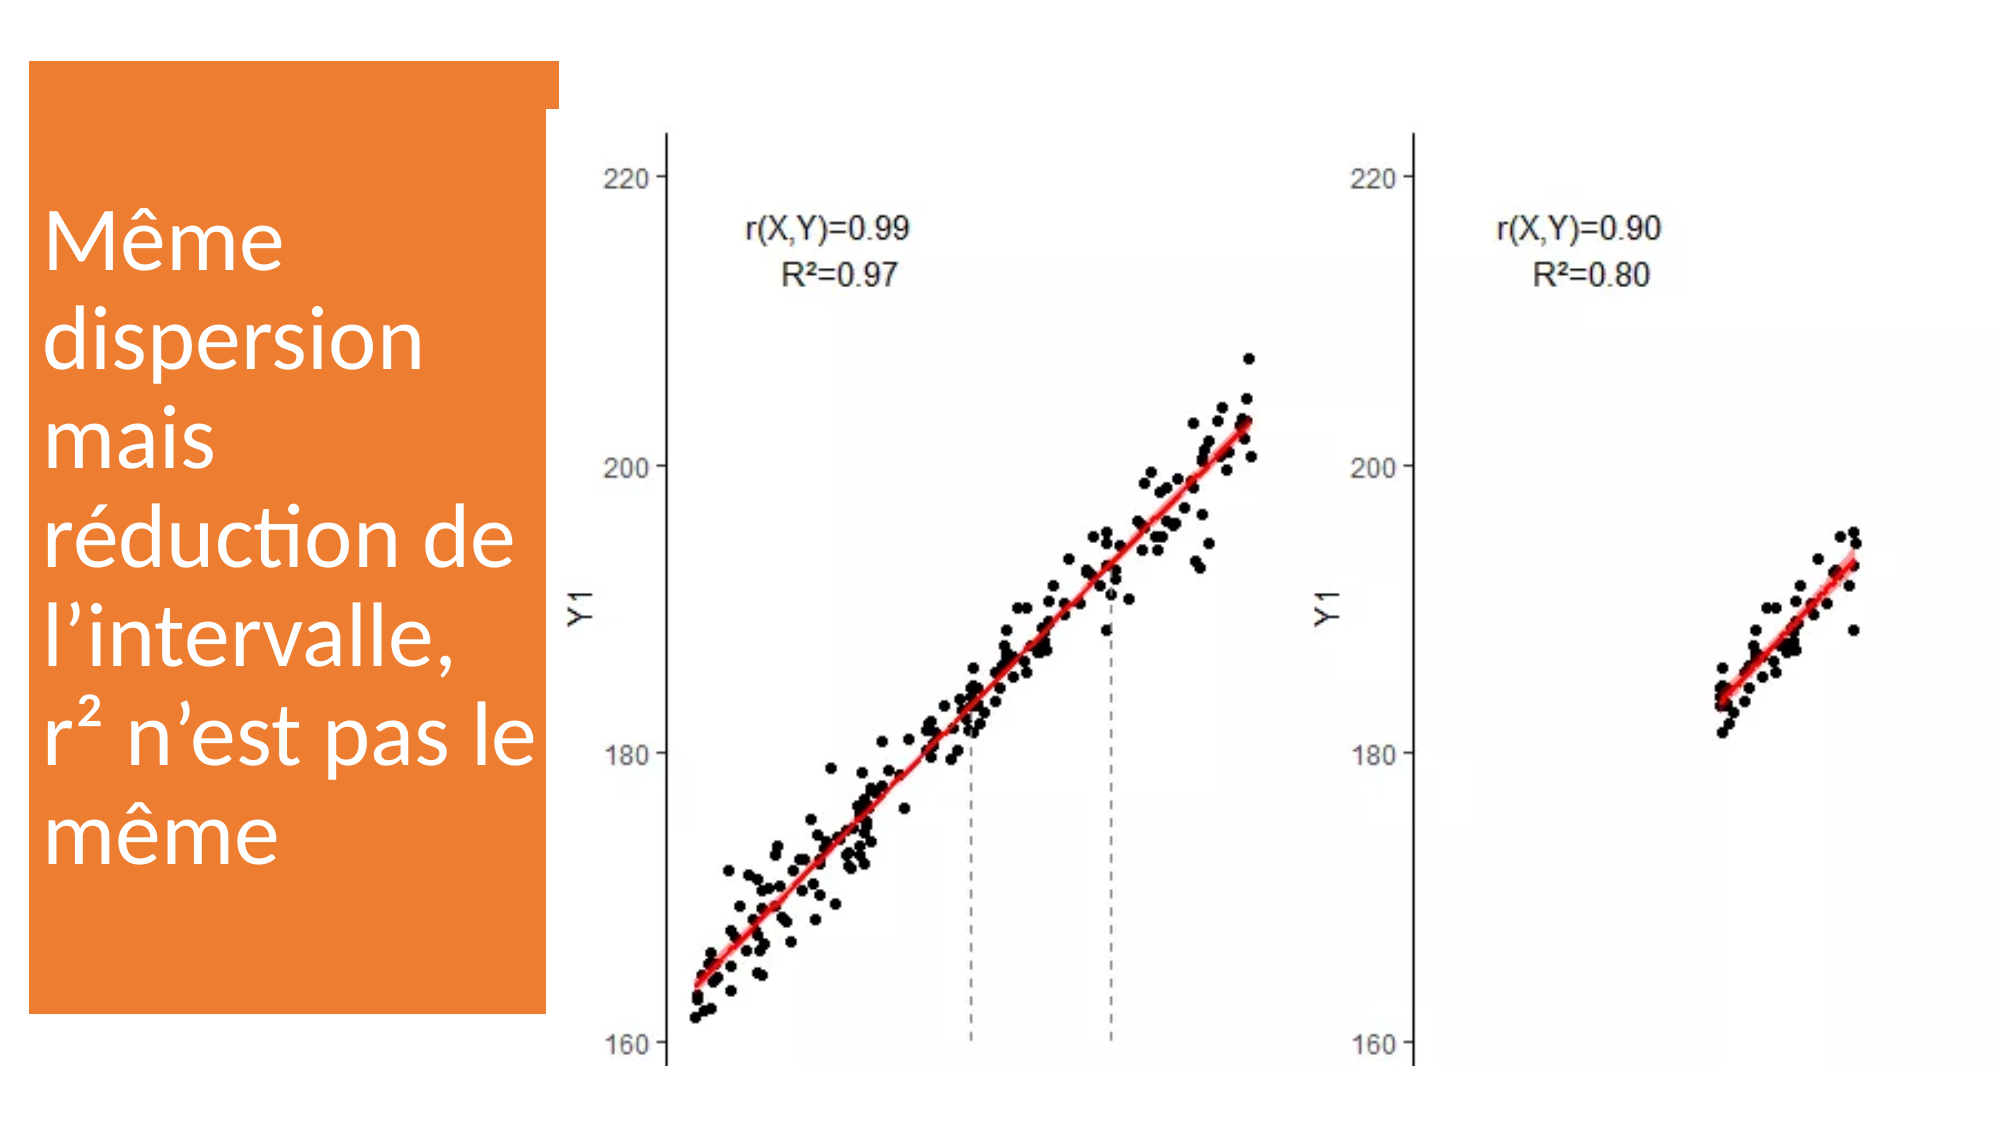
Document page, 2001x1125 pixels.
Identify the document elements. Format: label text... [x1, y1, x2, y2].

title Même dispersion mais réduction de l’intervalle, r² n’est pas le même [26, 58, 562, 1017]
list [546, 109, 2000, 1066]
